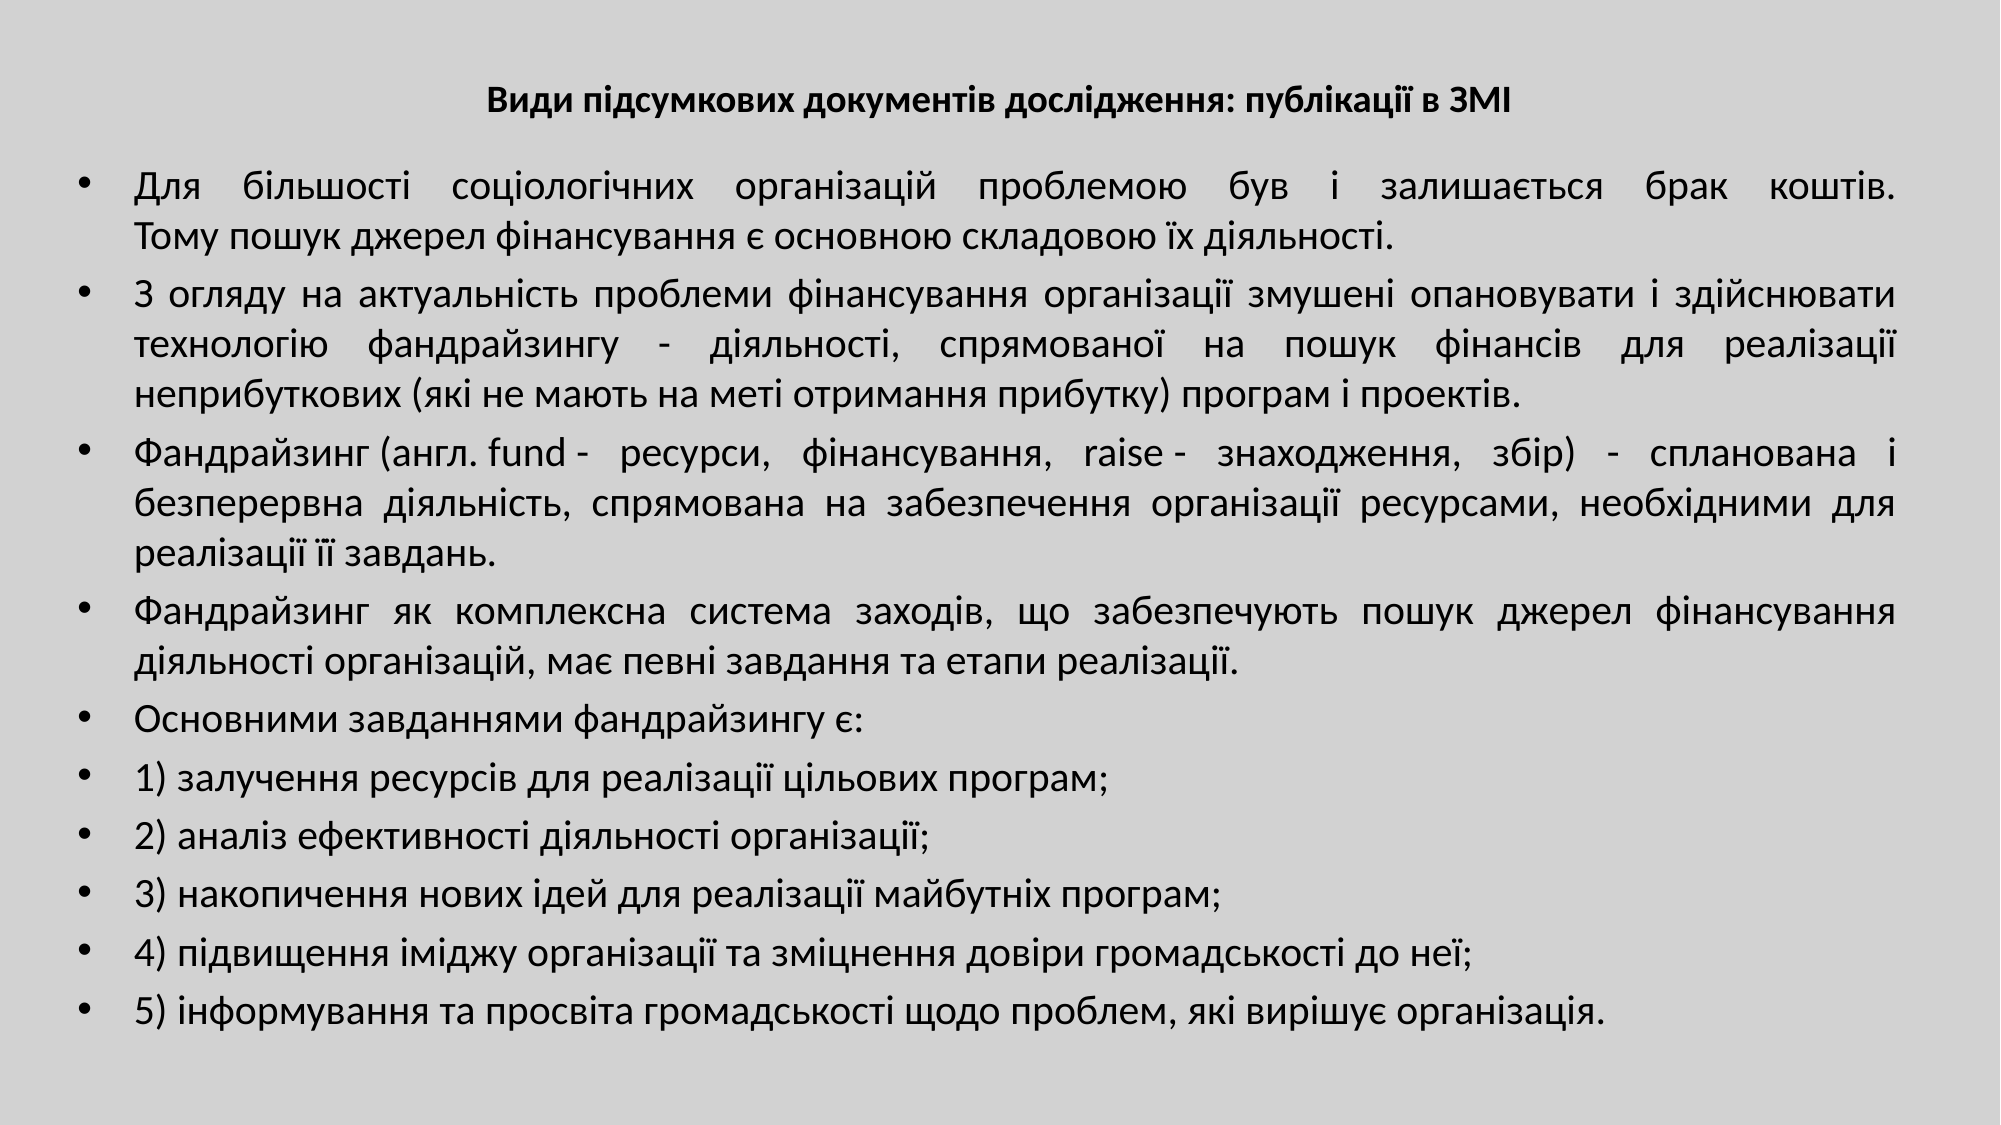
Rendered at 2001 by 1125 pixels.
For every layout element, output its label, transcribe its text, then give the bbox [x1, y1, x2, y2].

list Для більшості соціологічних організацій проблемою був і залишається брак коштів. Тому пошук джерел фінансування є основною складовою їх діяльності. З огляду на актуальність проблеми фінансування організації змушені опановувати і здійснювати технологію фандрайзингу - діяльності, спрямованої на пошук фінансів для реалізації неприбуткових (які не мають на меті отримання прибутку) програм і проектів. Фандрайзинг (англ. fund - ресурси, фінансування, raise - знаходження, збір) - спланована і безперервна діяльність, спрямована на забезпечення організації ресурсами, необхідними для реалізації її завдань. Фандрайзинг як комплексна система заходів, що забезпечують пошук джерел фінансування діяльності організацій, має певні завдання та етапи реалізації. Основними завданнями фандрайзингу є: 1) залучення ресурсів для реалізації цільових програм; 2) аналіз ефективності діяльності організації; 3) накопичення нових ідей для реалізації майбутніх програм; 4) підвищення іміджу організації та зміцнення довіри громадськості до неї; 5) інформування та просвіта громадськості щодо проблем, які вирішує організація. [62, 149, 1913, 1088]
title Види підсумкових документів дослідження: публікації в ЗМІ [99, 0, 1900, 149]
